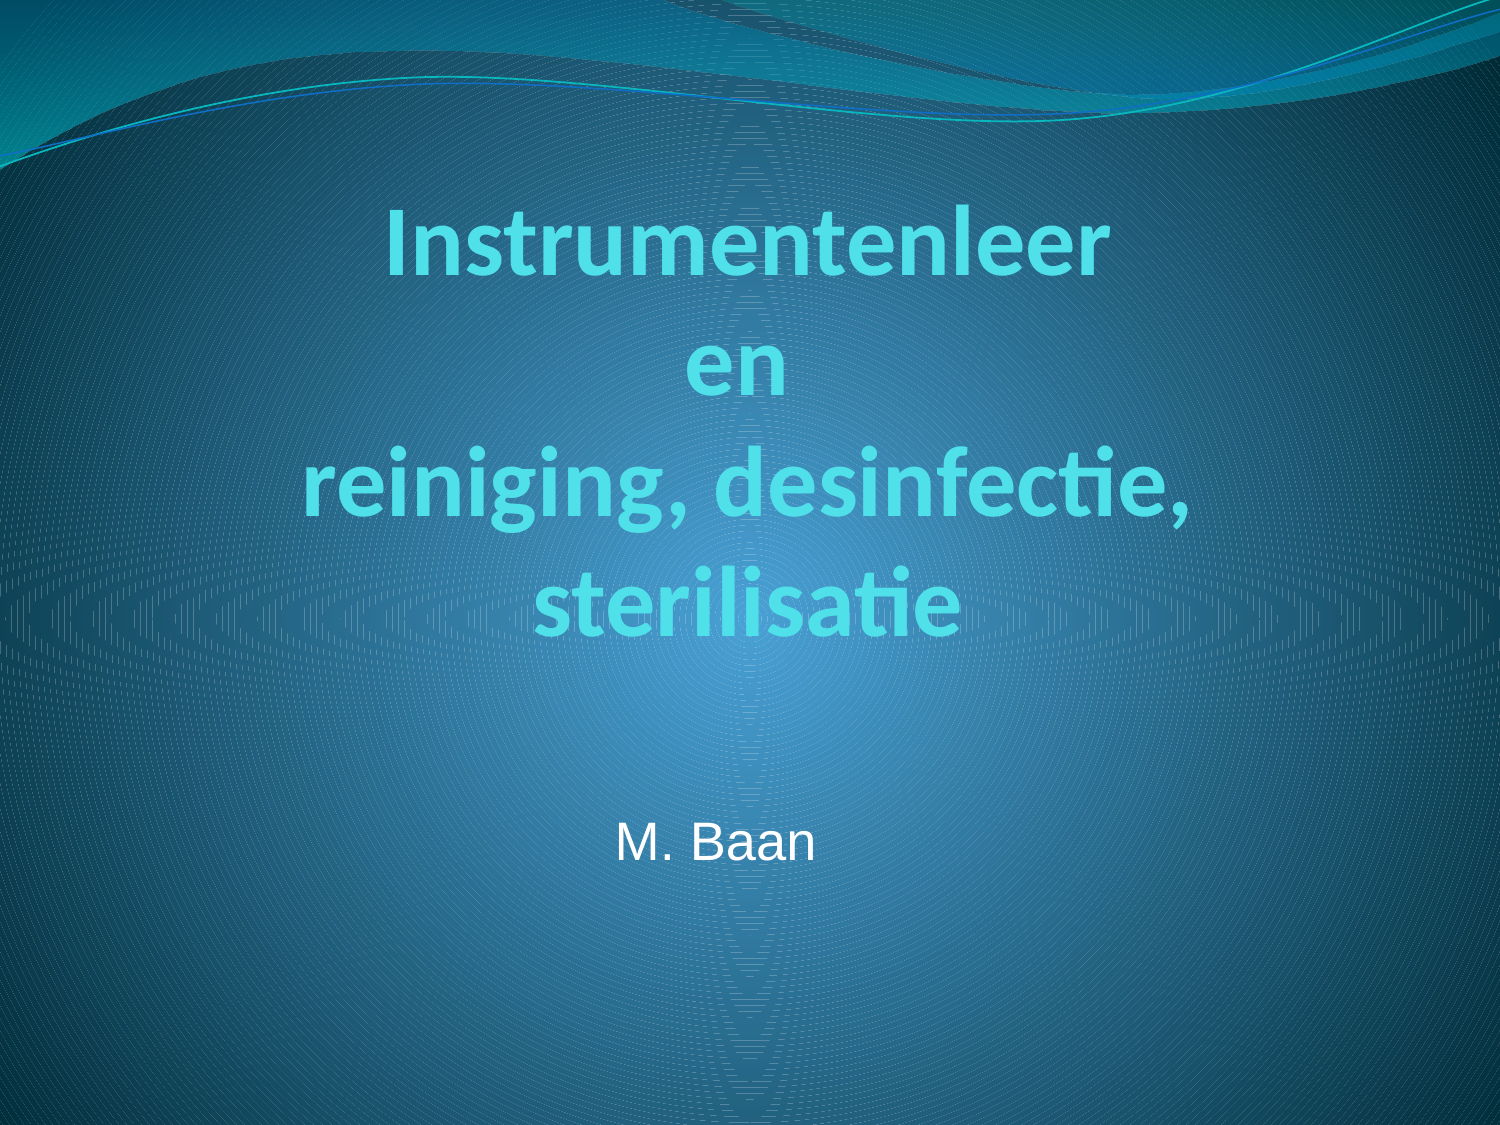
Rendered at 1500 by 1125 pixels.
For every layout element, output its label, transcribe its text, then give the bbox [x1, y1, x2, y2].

title Instrumentenleer en reiniging, desinfectie, sterilisatie [112, 172, 1388, 657]
subtitle M. Baan [76, 798, 1366, 929]
